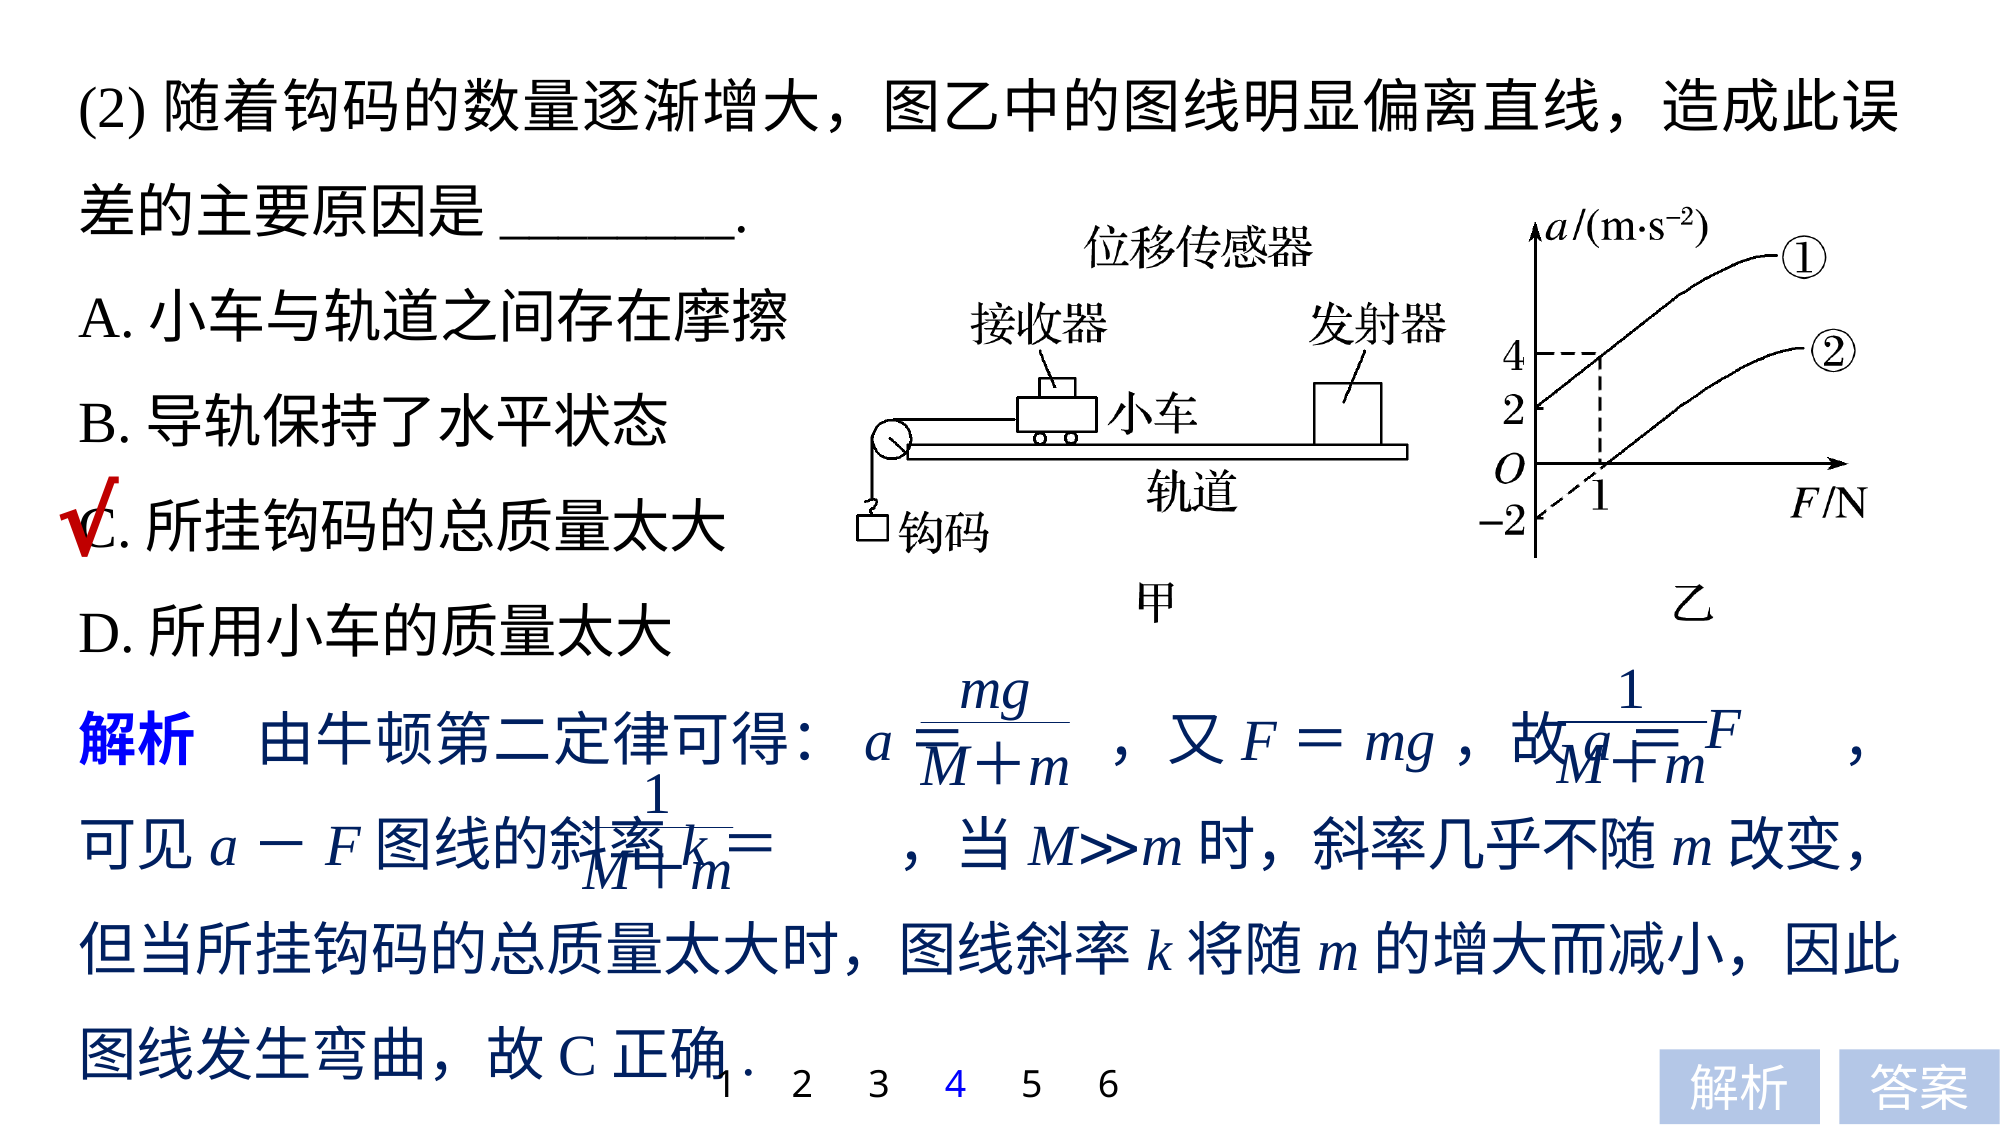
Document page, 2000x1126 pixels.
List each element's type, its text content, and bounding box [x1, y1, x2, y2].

text_box 6 [1076, 1035, 1142, 1126]
picture [1467, 196, 1886, 637]
text_box 答案 [1839, 1049, 2000, 1125]
text_box 3 [846, 1035, 912, 1126]
text_box √ [42, 453, 167, 581]
text_box (2)随着钩码的数量逐渐增大，图乙中的图线明显偏离直线，造成此误差的主要原因是________. A.小车与轨道之间存在摩擦 B.导轨保持了水平状态 C.所挂钩码的总质量太大 D.所用小车的质量太大 [58, 24, 1921, 674]
text_box 4 [923, 1035, 988, 1126]
text_box 解析 [1659, 1049, 1820, 1125]
text_box 5 [999, 1035, 1065, 1126]
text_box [920, 649, 1182, 843]
picture [844, 196, 1458, 637]
text_box 1 [693, 1035, 759, 1126]
text_box 2 [770, 1035, 835, 1126]
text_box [1556, 649, 1818, 841]
text_box 解析 由牛顿第二定律可得：a＝ ，又F＝mg，故a＝ ，可见a－F图线的斜率k＝ ，当M≫m时，斜率几乎不随m改变，但当所挂钩码的总质量太大时，图线斜率k将随m的增大而减小，因此图线发生弯曲，故C正确. [58, 674, 1921, 1097]
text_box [582, 754, 844, 947]
